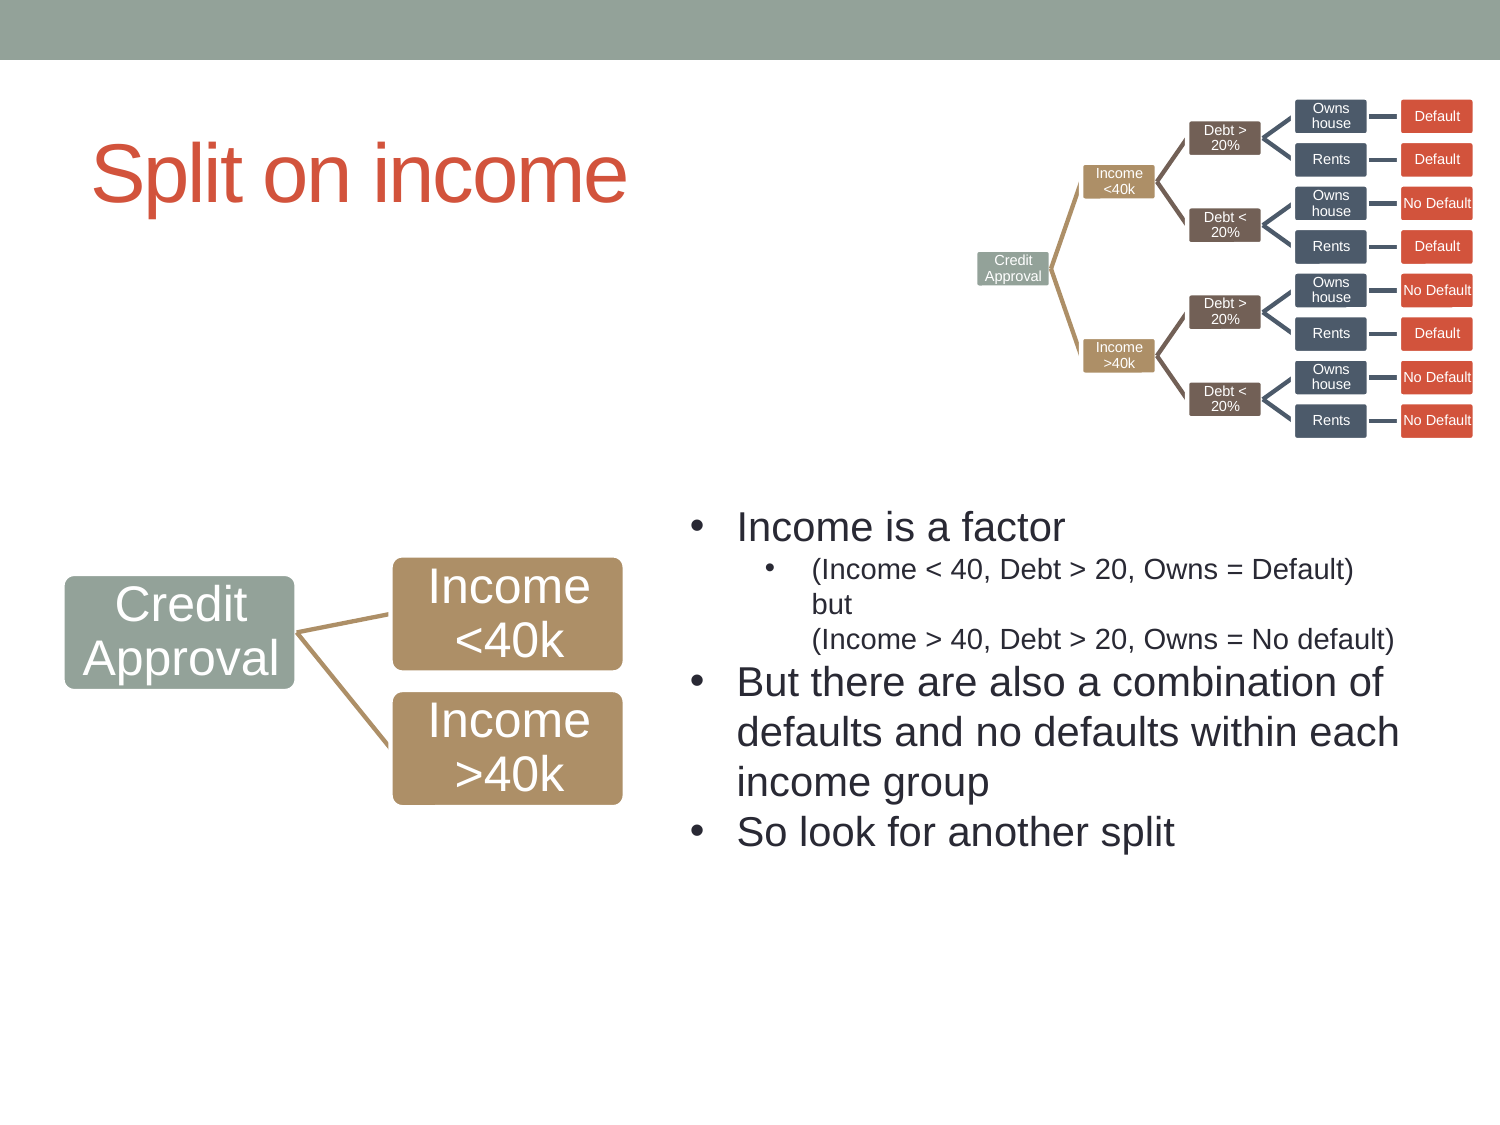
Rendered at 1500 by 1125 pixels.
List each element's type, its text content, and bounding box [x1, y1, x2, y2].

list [62, 537, 626, 826]
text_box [974, 74, 1476, 463]
text_box Income is a factor (Income < 40, Debt > 20, Owns = Default) but (Income > 40, Debt > 20, Owns = No default) But there are also a combination of defaults and no defaults within each income group So look for another split [675, 492, 1463, 863]
title Split on income [75, 87, 971, 250]
